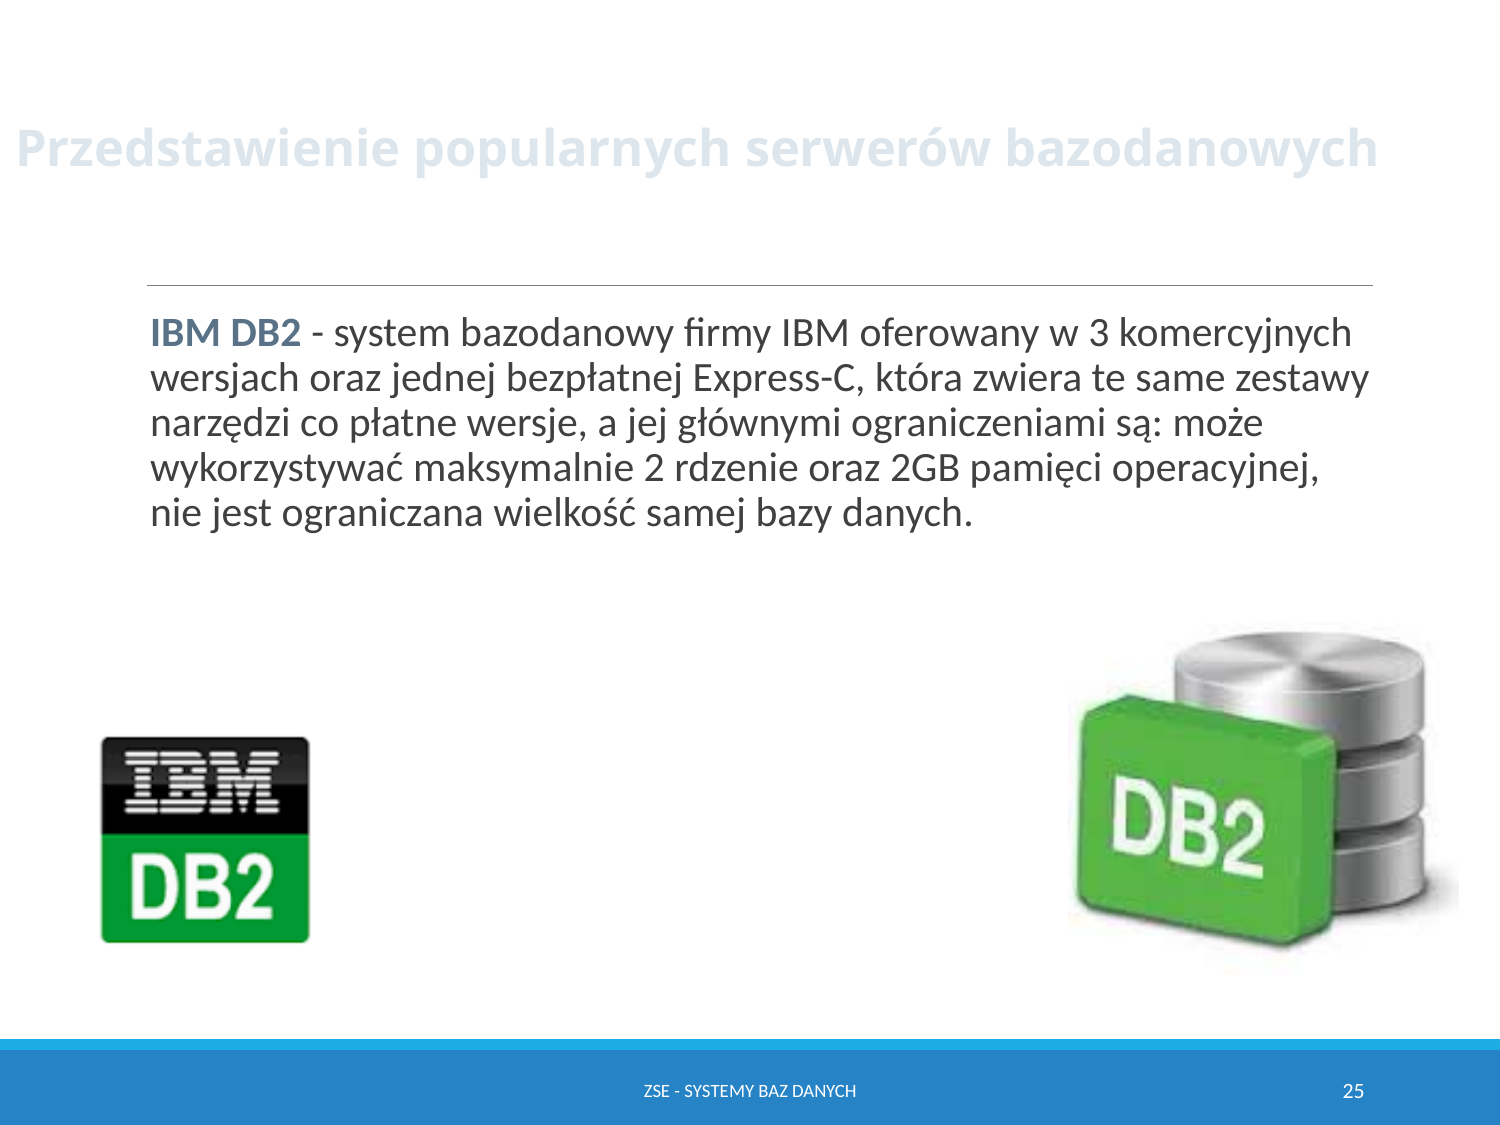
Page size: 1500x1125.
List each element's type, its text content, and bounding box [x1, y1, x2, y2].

list IBM DB2 - system bazodanowy firmy IBM oferowany w 3 komercyjnych wersjach oraz jednej bezpłatnej Express-C, która zwiera te same zestawy narzędzi co płatne wersje, a jej głównymi ograniczeniami są: może wykorzystywać maksymalnie 2 rdzenie oraz 2GB pamięci operacyjnej, nie jest ograniczana wielkość samej bazy danych. [135, 302, 1373, 963]
slide_number 25 [1218, 1059, 1380, 1120]
picture [64, 712, 349, 969]
title Przedstawienie popularnych serwerów bazodanowych [0, 78, 1500, 185]
footer ZSE - Systemy baz danych [453, 1059, 1047, 1120]
picture [1068, 583, 1460, 975]
